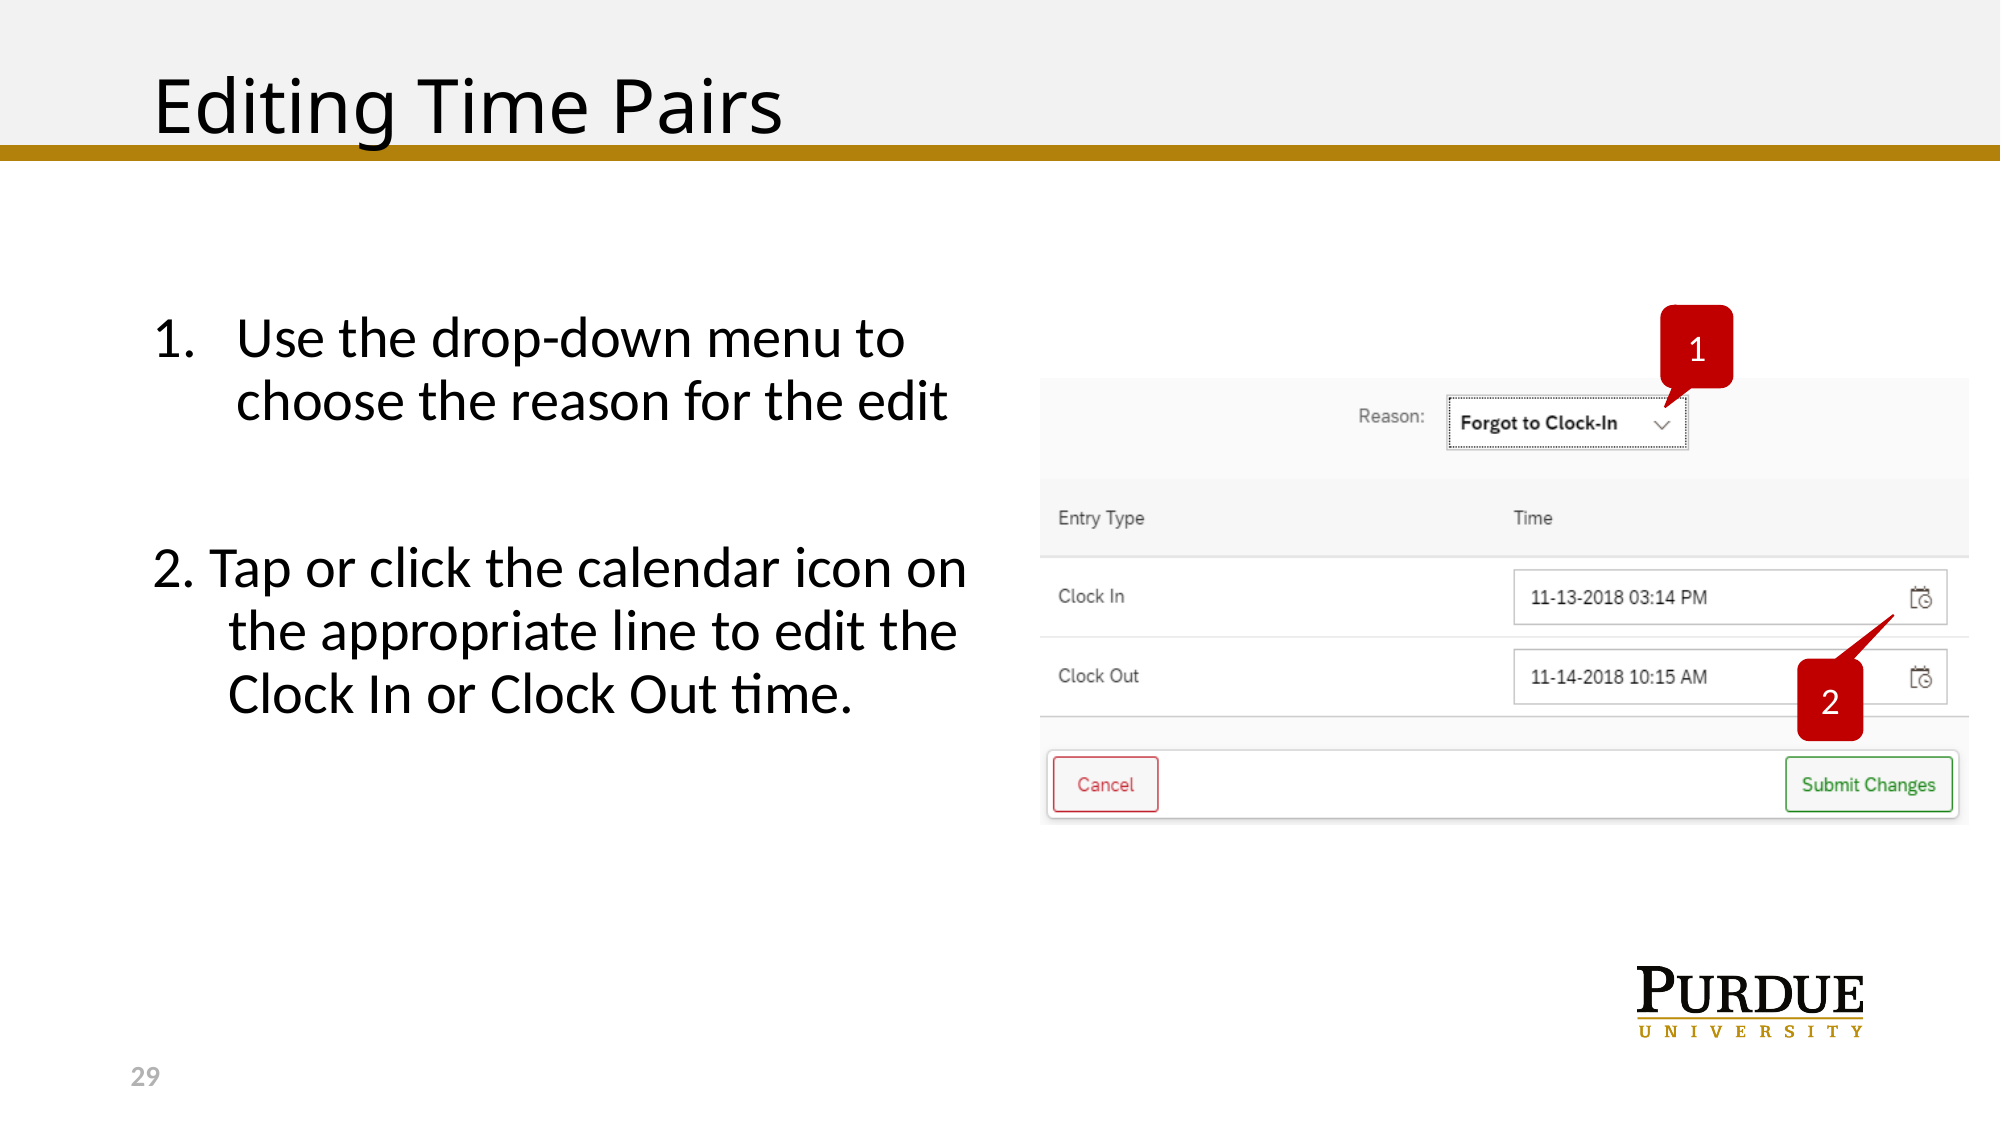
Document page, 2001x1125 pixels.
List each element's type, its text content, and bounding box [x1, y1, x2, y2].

picture [1040, 378, 1969, 825]
slide_number 29 [99, 1044, 176, 1105]
list Use the drop-down menu to choose the reason for the edit 2. Tap or click the calendar icon on the appropriate line to edit the Clock In or Clock Out time. [137, 299, 1013, 927]
title Editing Time Pairs [137, 59, 1863, 159]
text_box 1 [1660, 304, 1734, 378]
picture [1637, 966, 1863, 1085]
